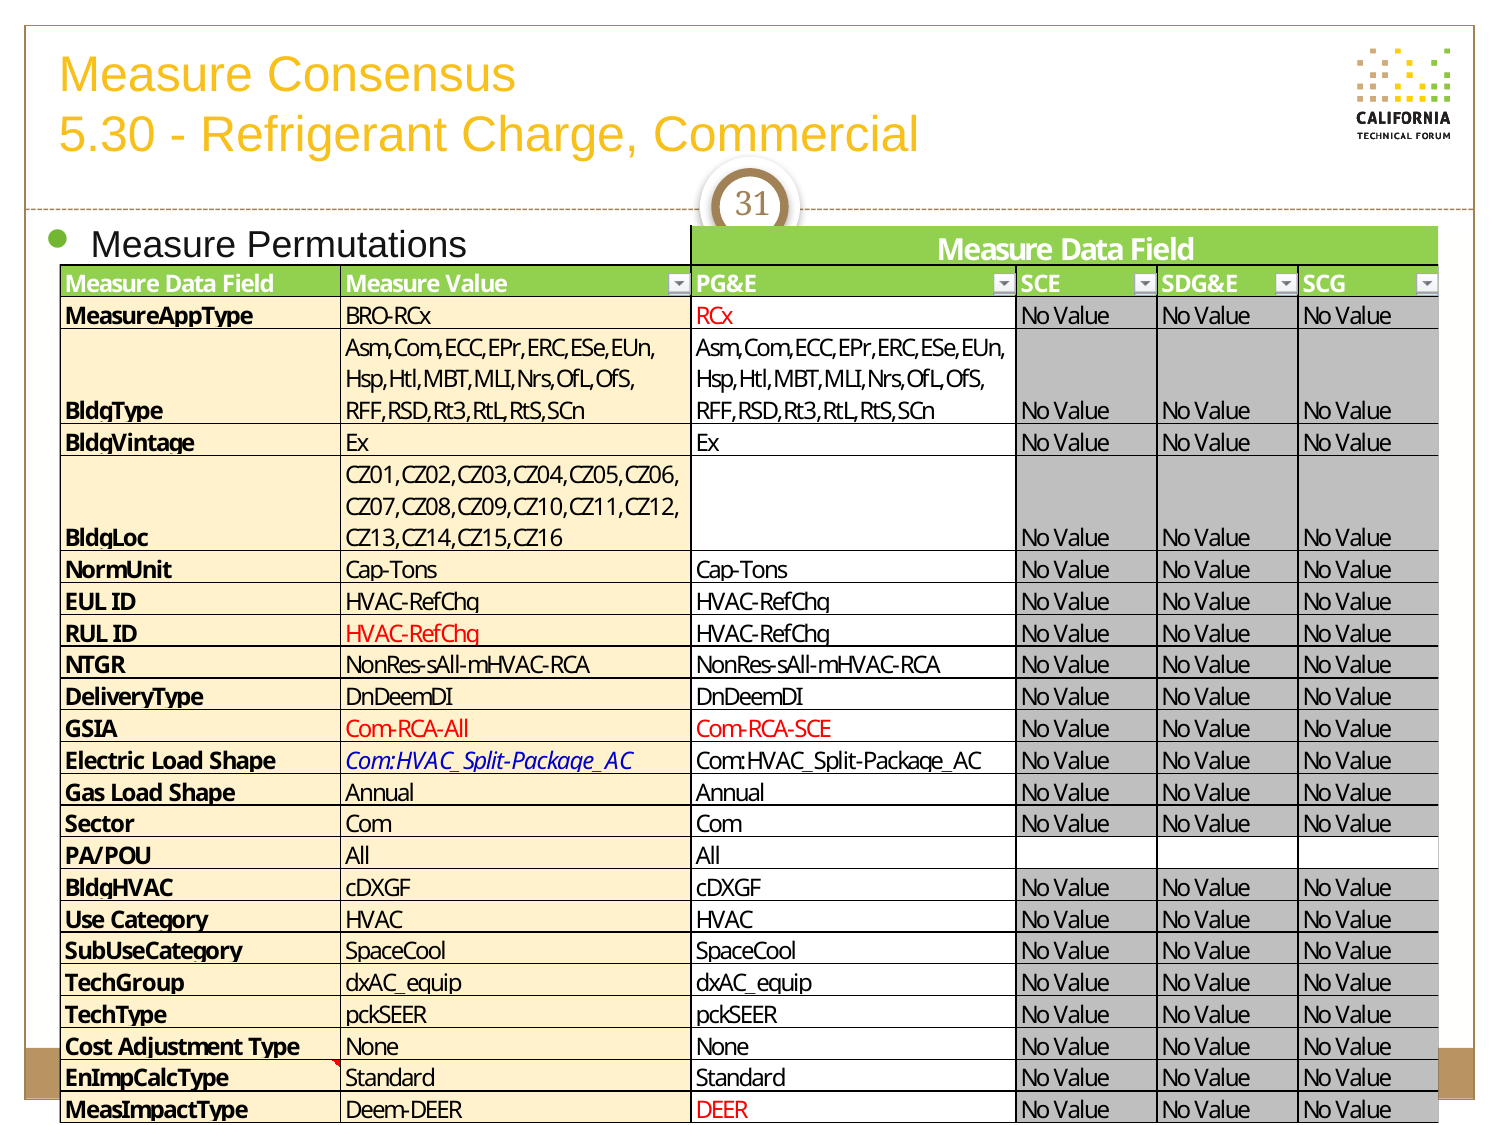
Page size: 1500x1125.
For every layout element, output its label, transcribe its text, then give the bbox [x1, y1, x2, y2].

slide_number 31 [715, 169, 791, 213]
title Measure Consensus 5.30 - Refrigerant Charge, Commercial [43, 24, 1375, 169]
list Measure Permutations [30, 213, 1469, 1025]
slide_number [1445, 1050, 1450, 1111]
picture [59, 224, 1440, 1124]
picture [1375, 24, 1500, 163]
